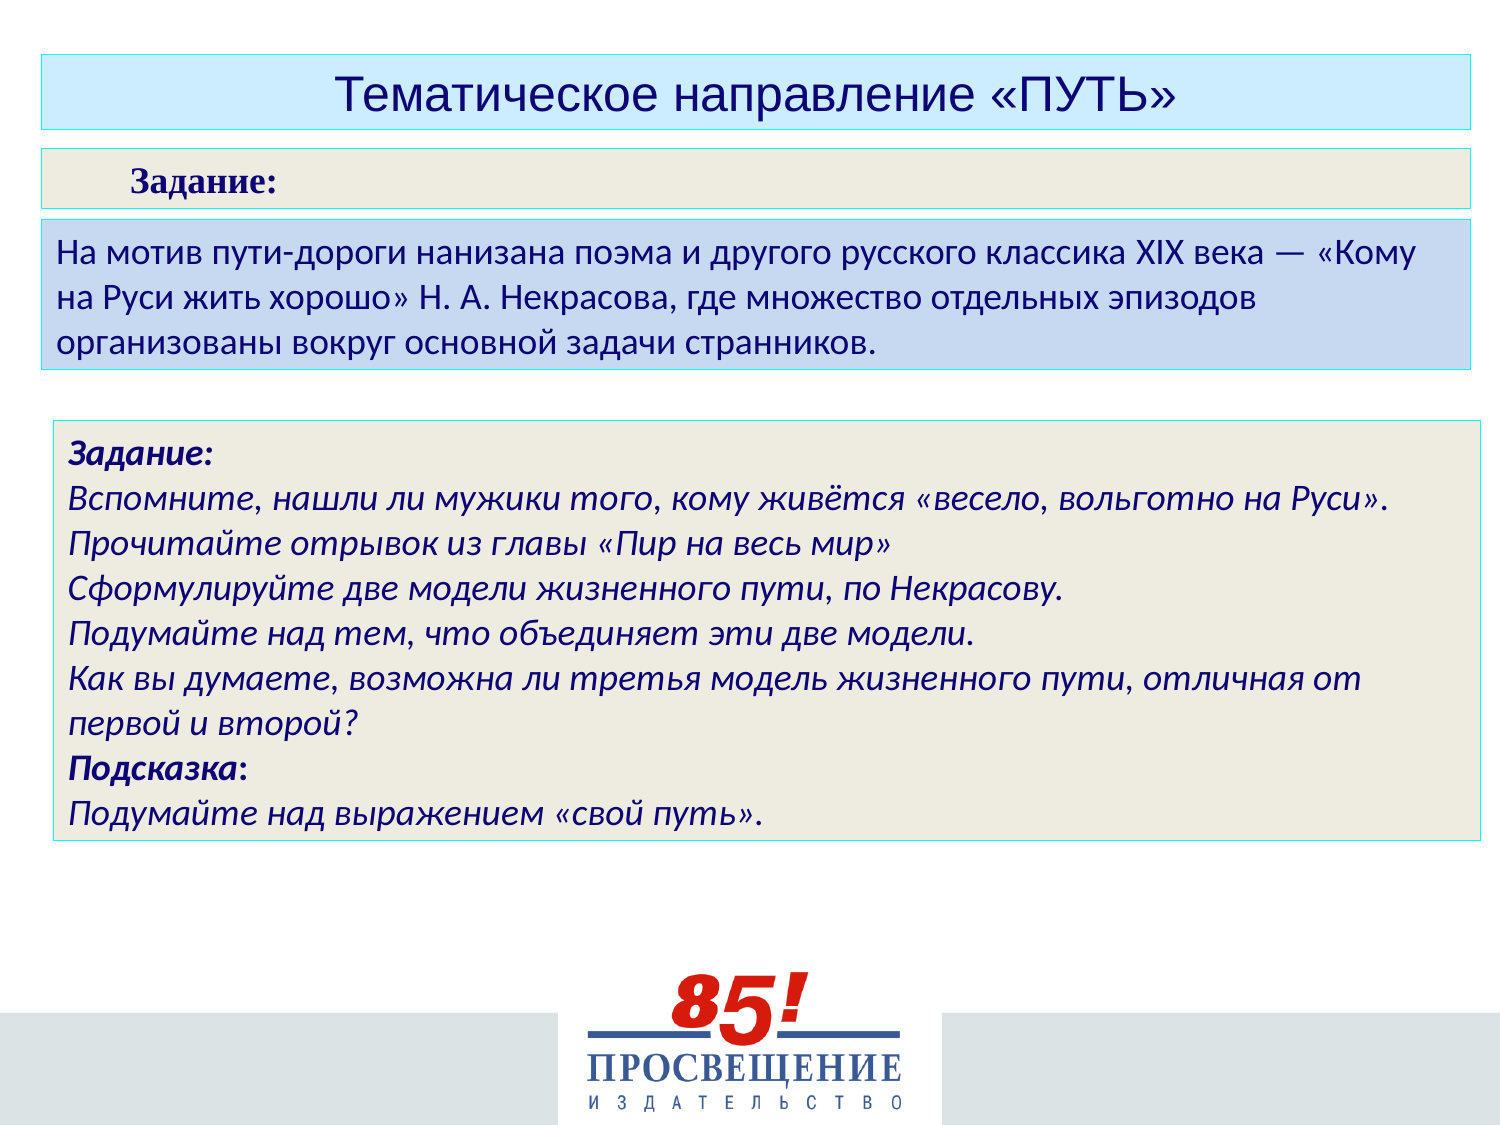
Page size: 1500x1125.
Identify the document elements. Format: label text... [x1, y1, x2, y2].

text_box [938, 1009, 1500, 1125]
picture [587, 971, 901, 1112]
text_box Задание: [41, 148, 1471, 209]
text_box [0, 1009, 561, 1125]
text_box Задание: Вспомните, нашли ли мужики того, кому живётся «весело, вольготно на Руси». Прочитайте отрывок из главы «Пир на весь мир» Сформулируйте две модели жизненного пути, по Некрасову. Подумайте над тем, что объединяет эти две модели. Как вы думаете, возможна ли третья модель жизненного пути, отличная от первой и второй? Подсказка: Подумайте над выражением «свой путь». [53, 420, 1481, 841]
text_box Тематическое направление «ПУТЬ» [41, 54, 1471, 130]
text_box [182, 278, 1317, 340]
text_box На мотив пути-дороги нанизана поэма и другого русского классика XIX века — «Кому на Руси жить хорошо» Н. А. Некрасова, где множество отдельных эпизодов организованы вокруг основной задачи странников. [41, 219, 1471, 370]
